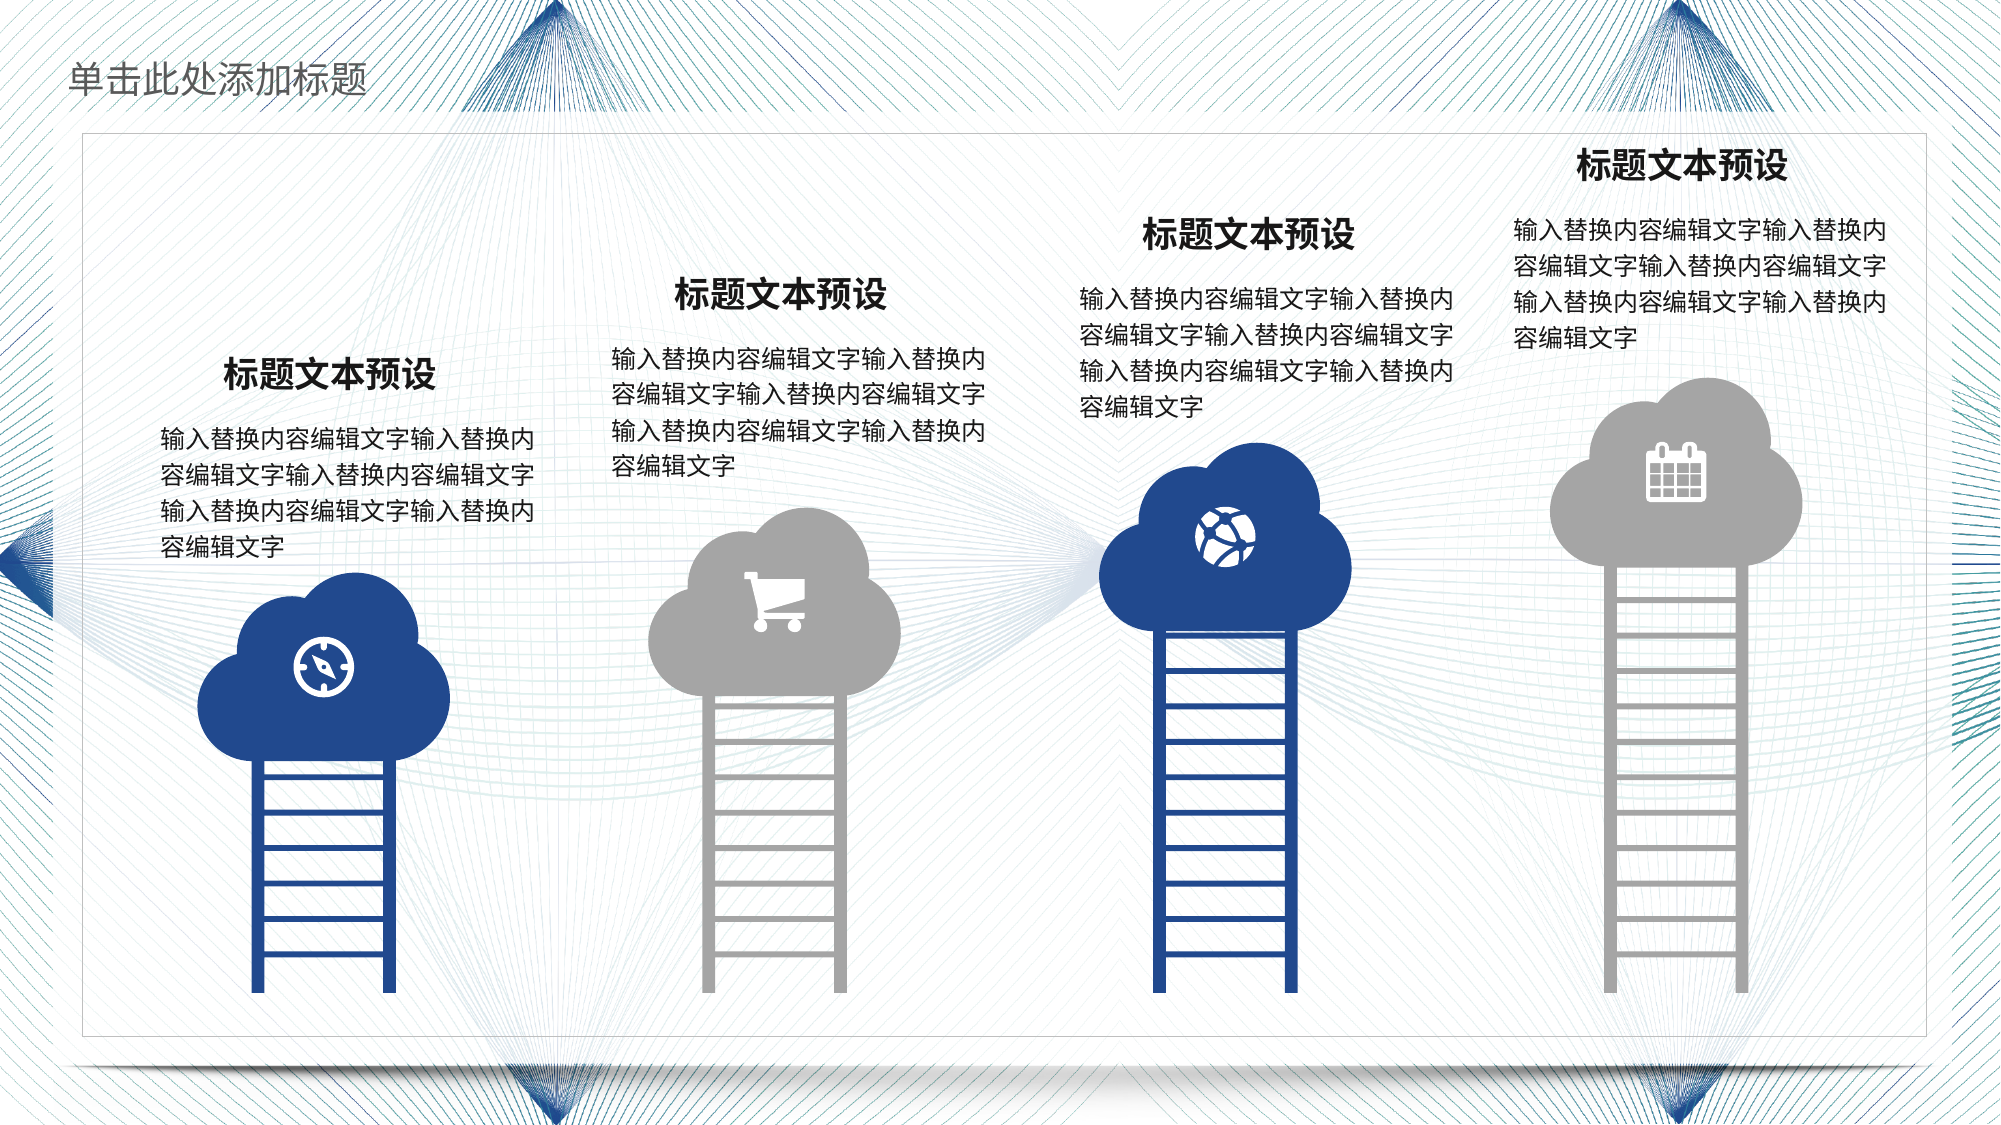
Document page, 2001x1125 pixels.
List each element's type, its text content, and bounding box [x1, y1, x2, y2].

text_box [1099, 442, 1352, 993]
picture [54, 1066, 1952, 1125]
text_box 标题文本预设 [1561, 135, 1922, 194]
text_box 标题文本预设 [1128, 204, 1489, 262]
text_box 输入替换内容编辑文字输入替换内容编辑文字输入替换内容编辑文字输入替换内容编辑文字输入替换内容编辑文字 [1064, 270, 1481, 362]
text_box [197, 572, 450, 993]
text_box 输入替换内容编辑文字输入替换内容编辑文字输入替换内容编辑文字输入替换内容编辑文字输入替换内容编辑文字 [1498, 201, 1915, 293]
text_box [648, 507, 901, 993]
text_box 标题文本预设 [659, 264, 1021, 322]
text_box 输入替换内容编辑文字输入替换内容编辑文字输入替换内容编辑文字输入替换内容编辑文字输入替换内容编辑文字 [596, 329, 1013, 422]
picture [0, 0, 2001, 1125]
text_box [1549, 377, 1803, 993]
text_box 标题文本预设 [209, 344, 570, 403]
text_box 输入替换内容编辑文字输入替换内容编辑文字输入替换内容编辑文字输入替换内容编辑文字输入替换内容编辑文字 [145, 410, 562, 502]
